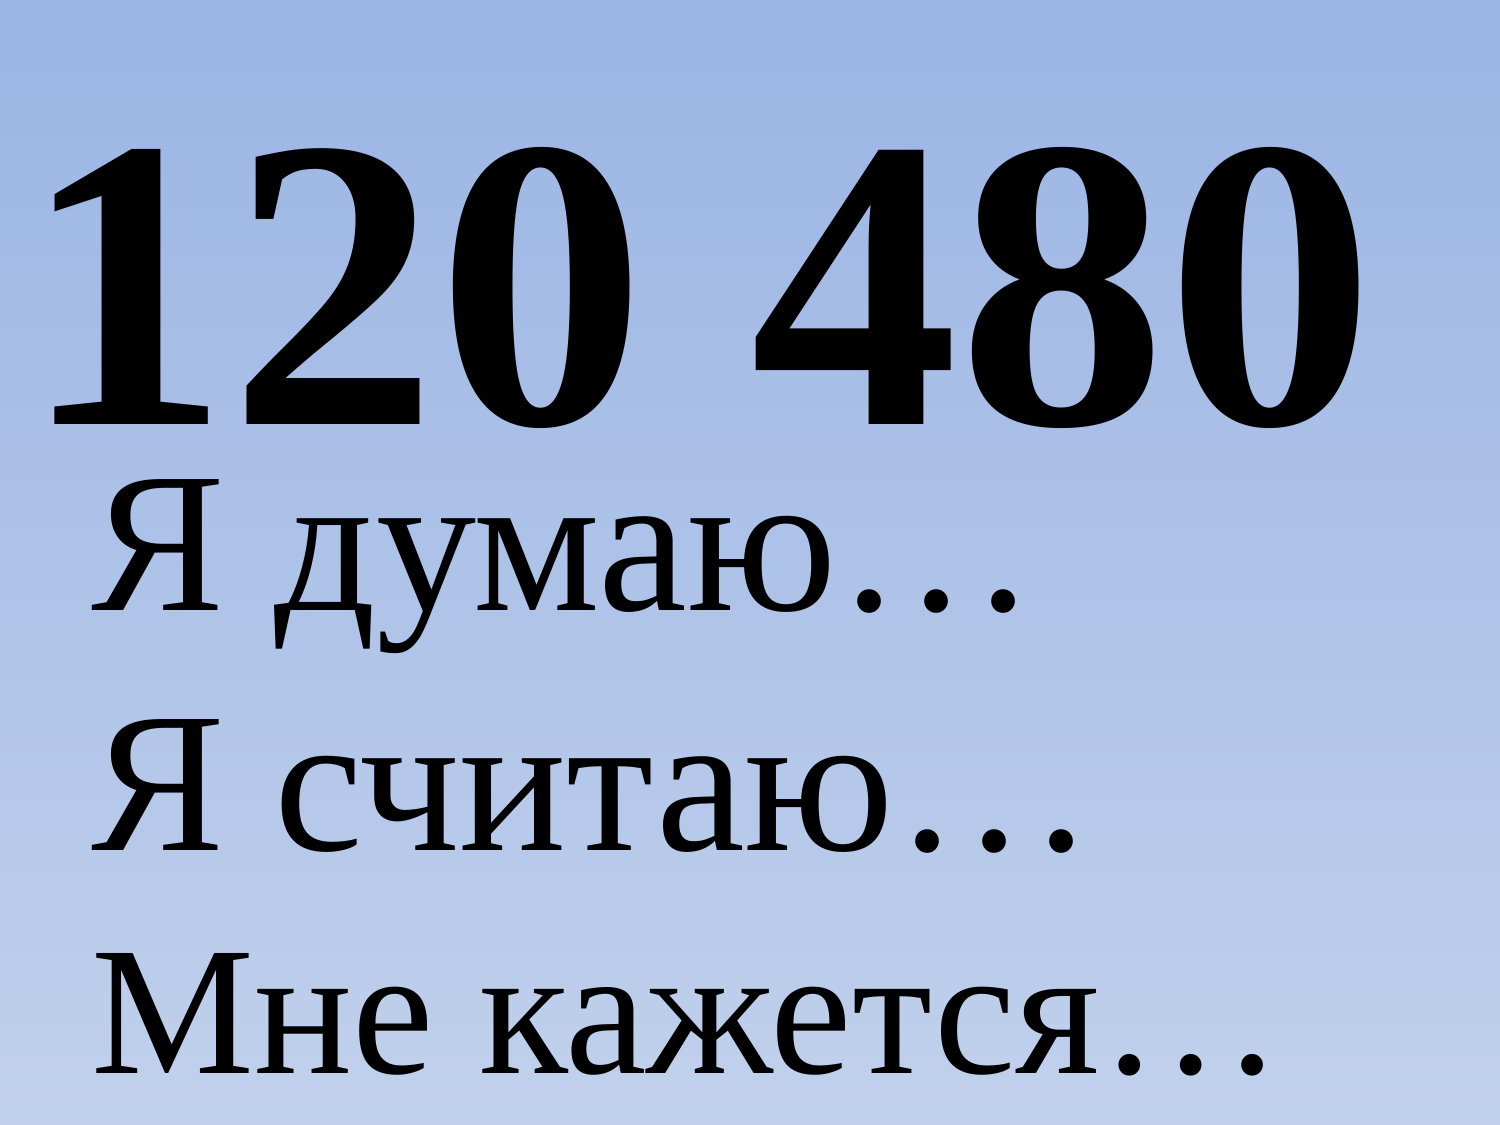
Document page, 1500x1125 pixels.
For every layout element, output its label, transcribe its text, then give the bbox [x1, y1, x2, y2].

text_box 120 480 [6, 0, 1392, 515]
text_box Я думаю… Я считаю… Мне кажется… [76, 402, 1400, 1118]
